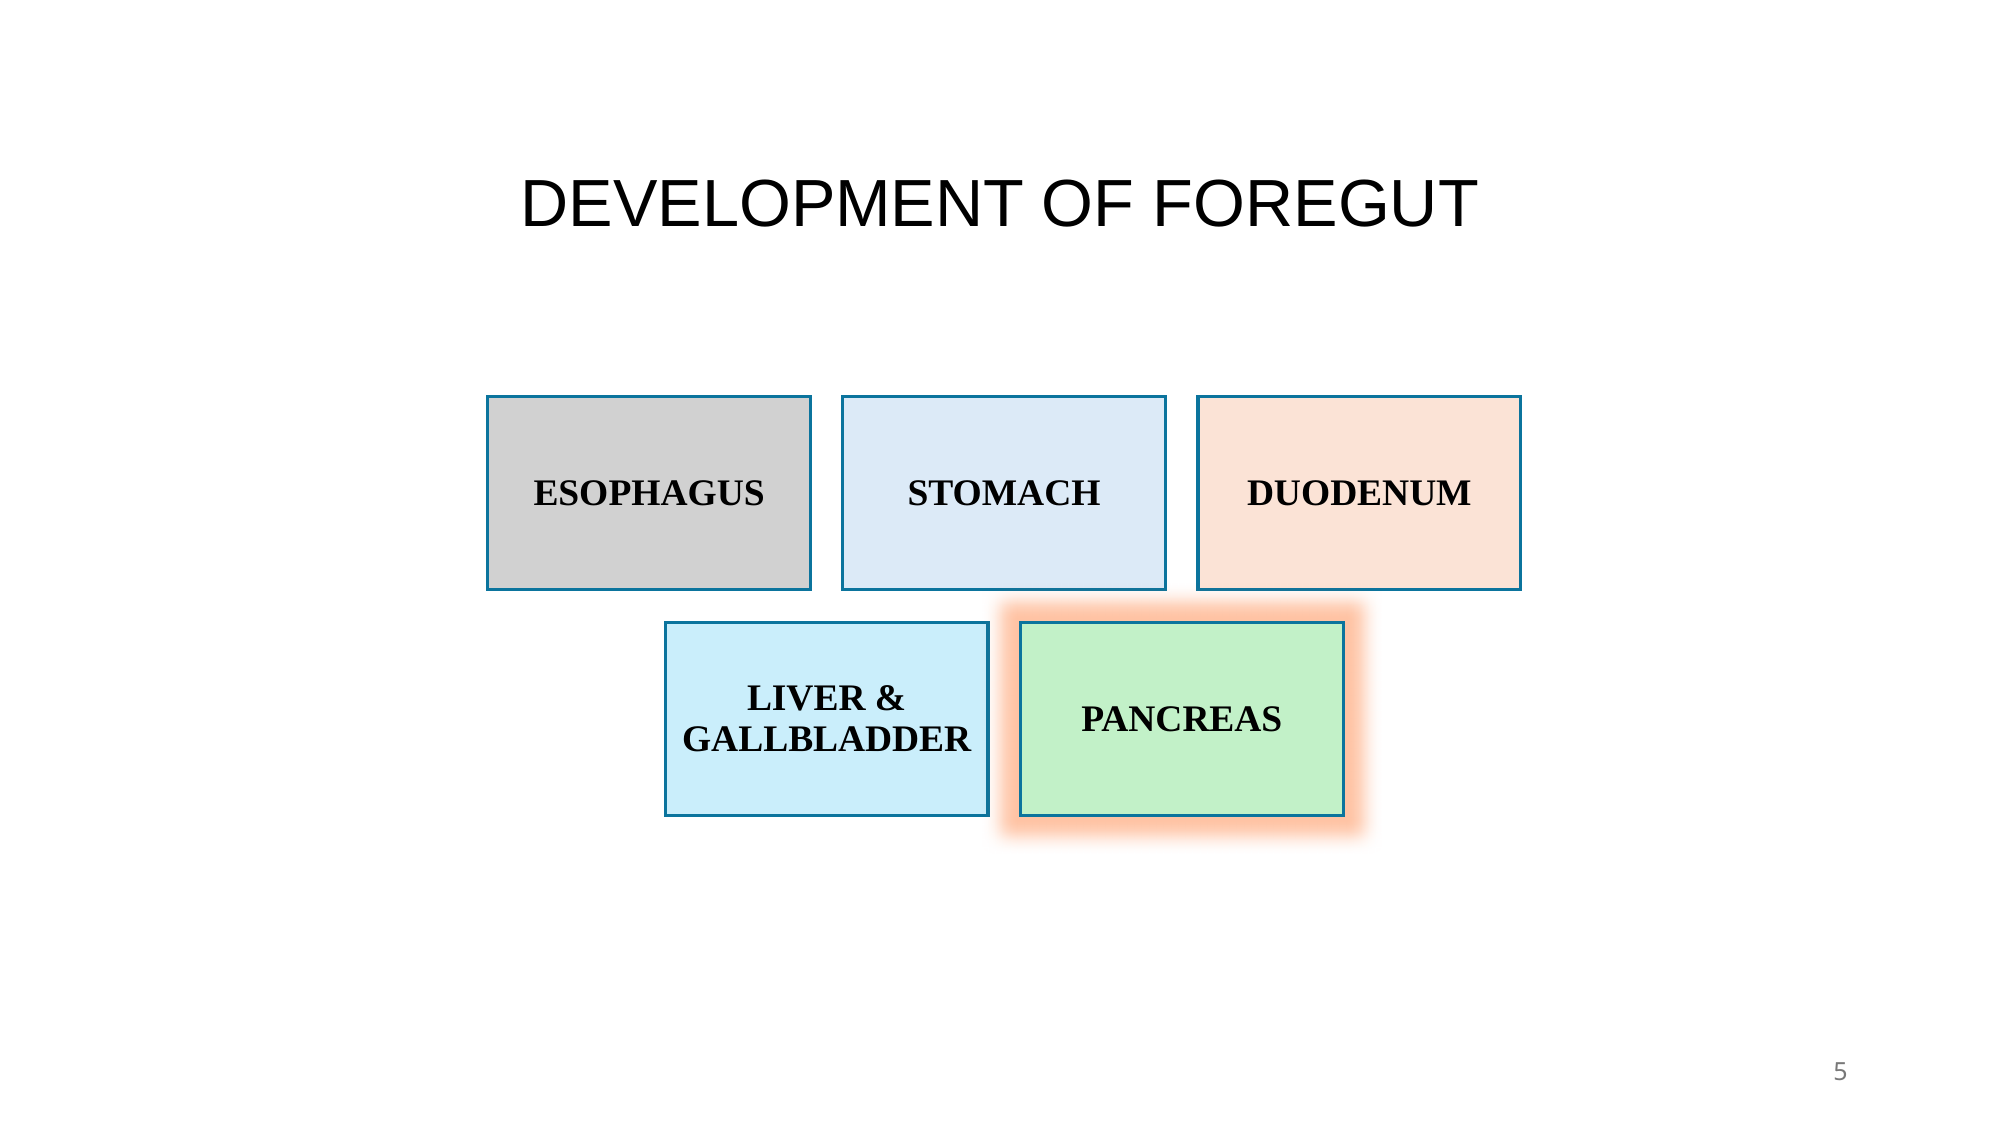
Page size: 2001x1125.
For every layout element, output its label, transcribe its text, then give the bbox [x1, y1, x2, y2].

slide_number 5 [1412, 1042, 1863, 1103]
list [487, 346, 1522, 866]
title DEVELOPMENT OF FOREGUT [137, 59, 1863, 278]
